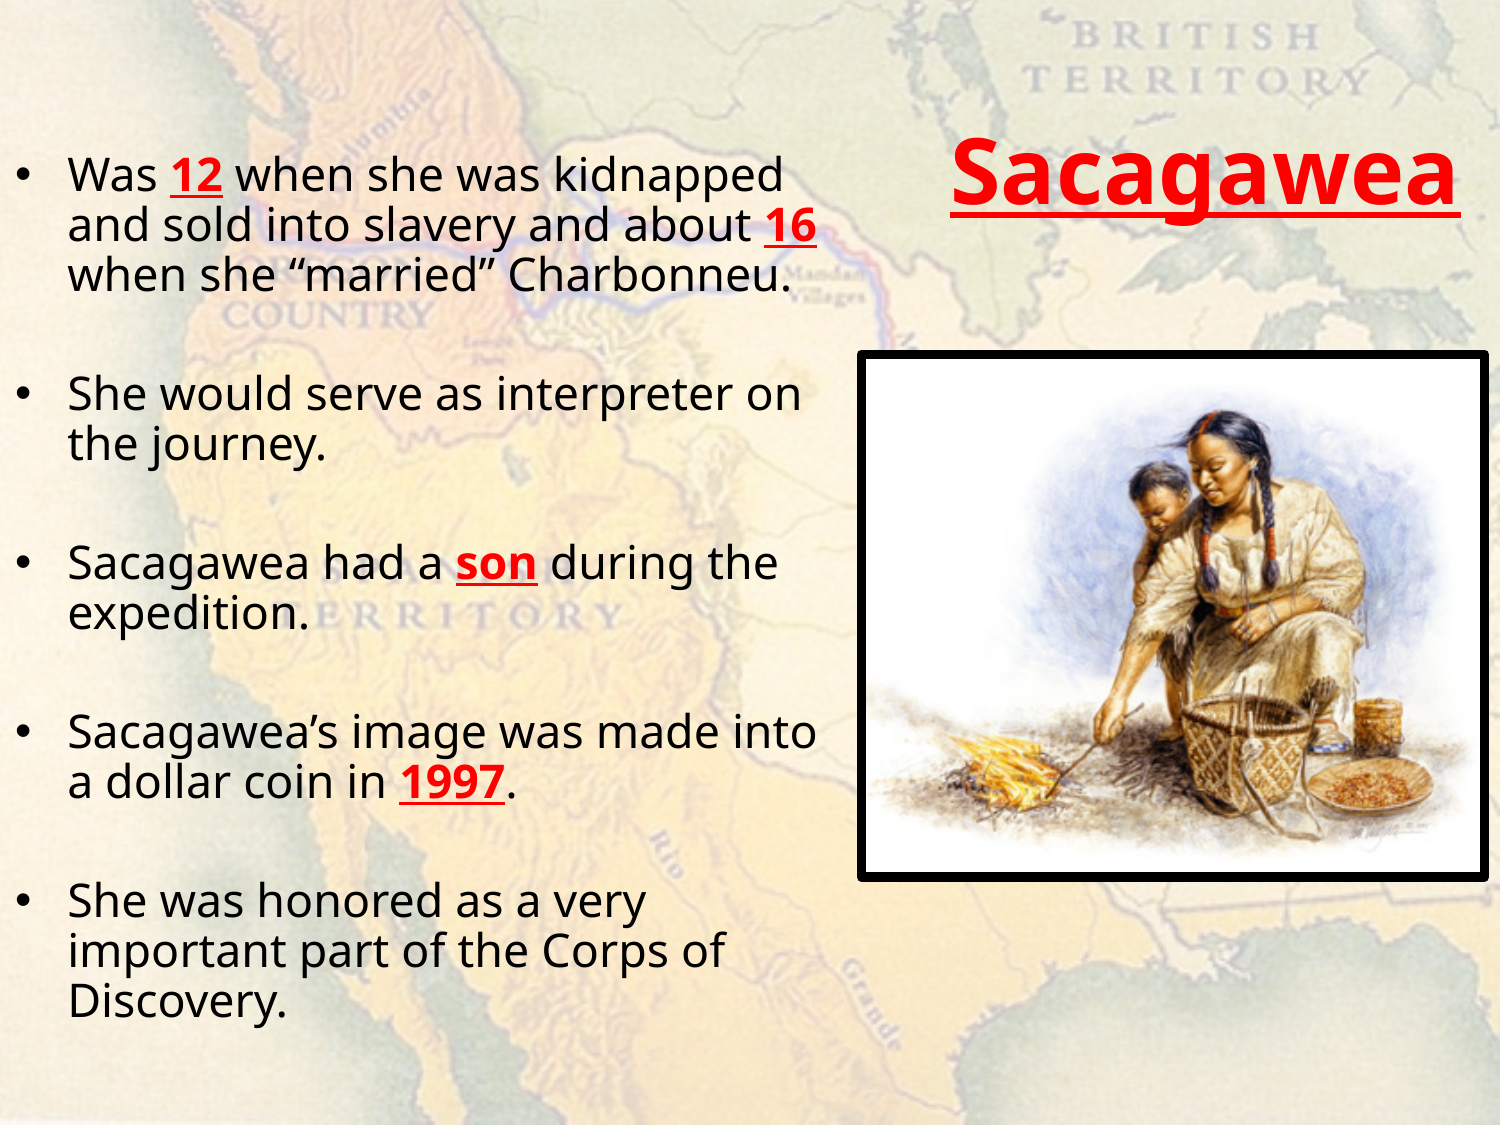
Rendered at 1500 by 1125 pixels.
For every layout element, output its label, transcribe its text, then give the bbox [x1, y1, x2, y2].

list Was 12 when she was kidnapped and sold into slavery and about 16 when she “married” Charbonneu. She would serve as interpreter on the journey. Sacagawea had a son during the expedition. Sacagawea’s image was made into a dollar coin in 1997. She was honored as a very important part of the Corps of Discovery. [0, 143, 842, 1084]
title Sacagawea [911, 74, 1500, 262]
picture [866, 358, 1480, 873]
